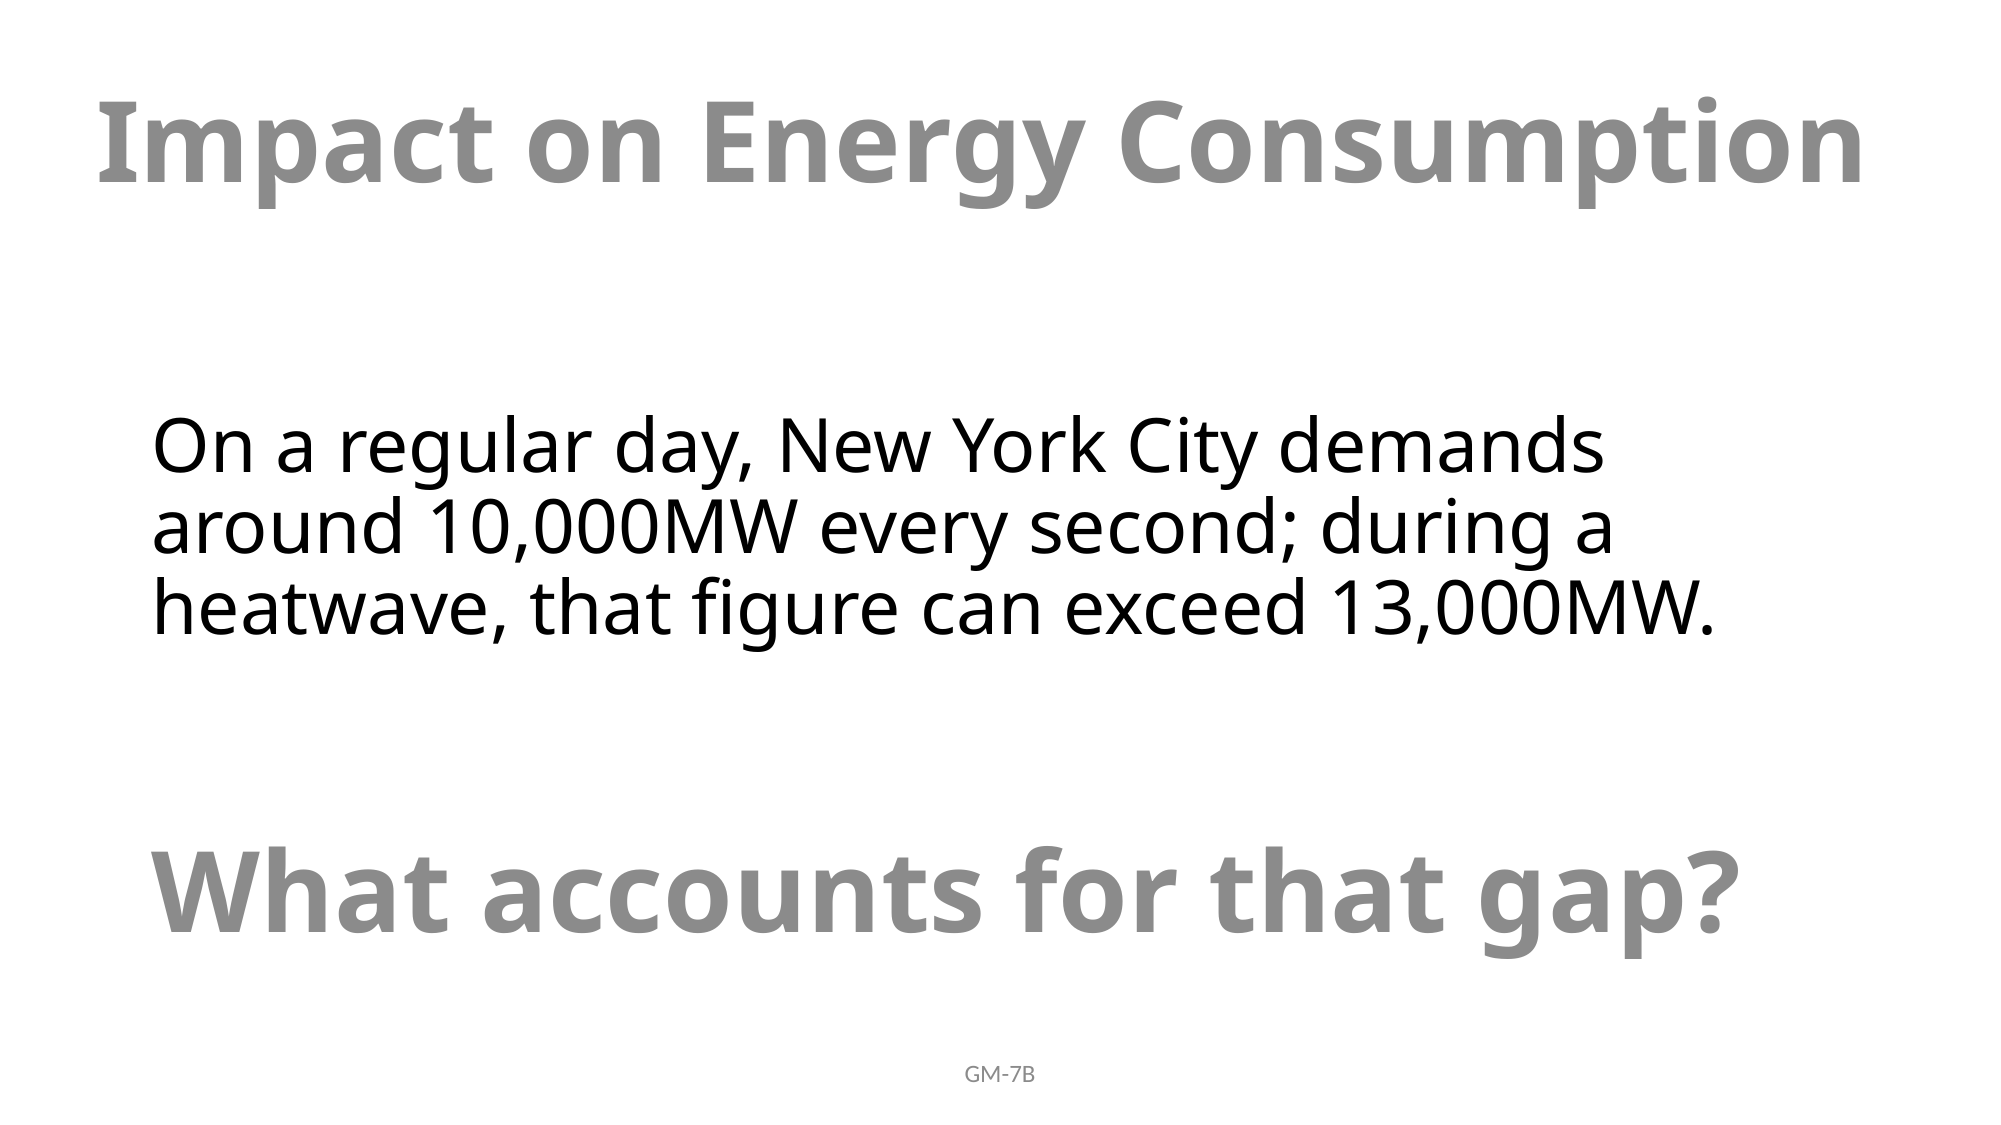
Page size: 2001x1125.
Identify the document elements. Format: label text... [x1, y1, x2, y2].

text_box Impact on Energy Consumption [81, 77, 1917, 324]
footer GM-7B [662, 1042, 1338, 1103]
list What accounts for that gap? [136, 828, 1862, 1075]
title On a regular day, New York City demands around 10,000MW every second; during a heatwave, that figure can exceed 13,000MW. [136, 324, 1862, 749]
